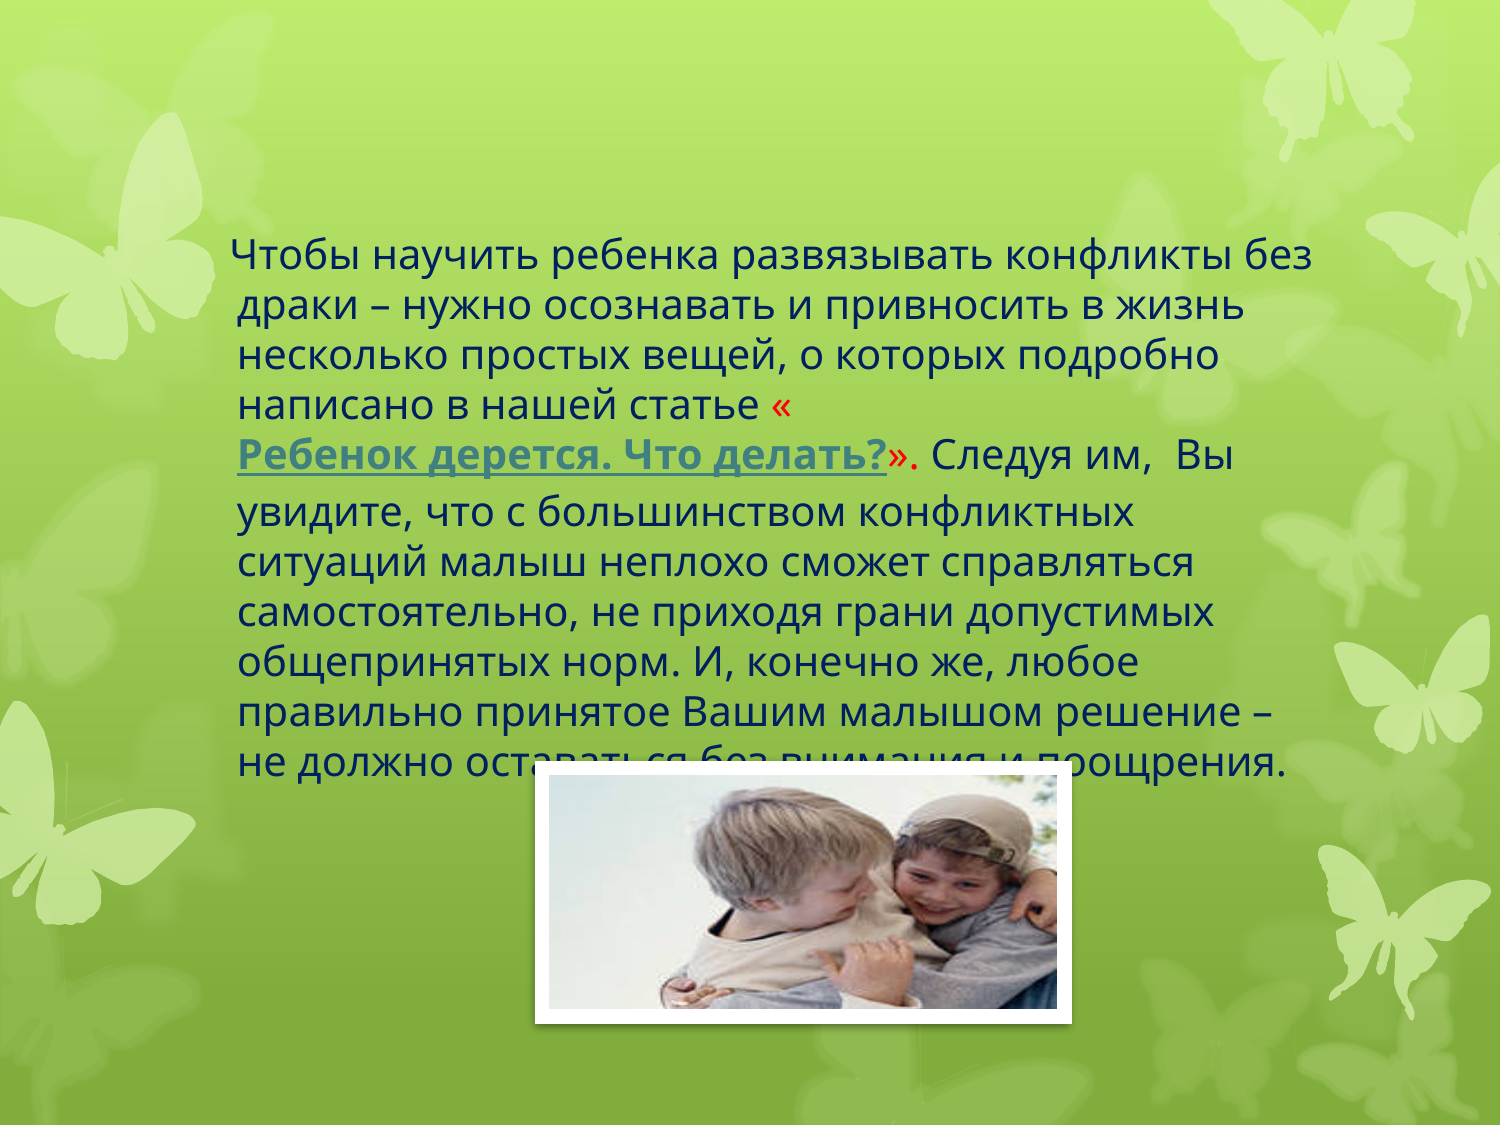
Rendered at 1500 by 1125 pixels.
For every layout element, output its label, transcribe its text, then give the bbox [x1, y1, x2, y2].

picture [548, 774, 1058, 1010]
list Чтобы научить ребенка развязывать конфликты без драки – нужно осознавать и привносить в жизнь несколько простых вещей, о которых подробно написано в нашей статье «Ребенок дерется. Что делать?». Следуя им, Вы увидите, что с большинством конфликтных ситуаций малыш неплохо сможет справляться самостоятельно, не приходя грани допустимых общепринятых норм. И, конечно же, любое правильно принятое Вашим малышом решение – не должно оставаться без внимания и поощрения. [165, 101, 1335, 962]
